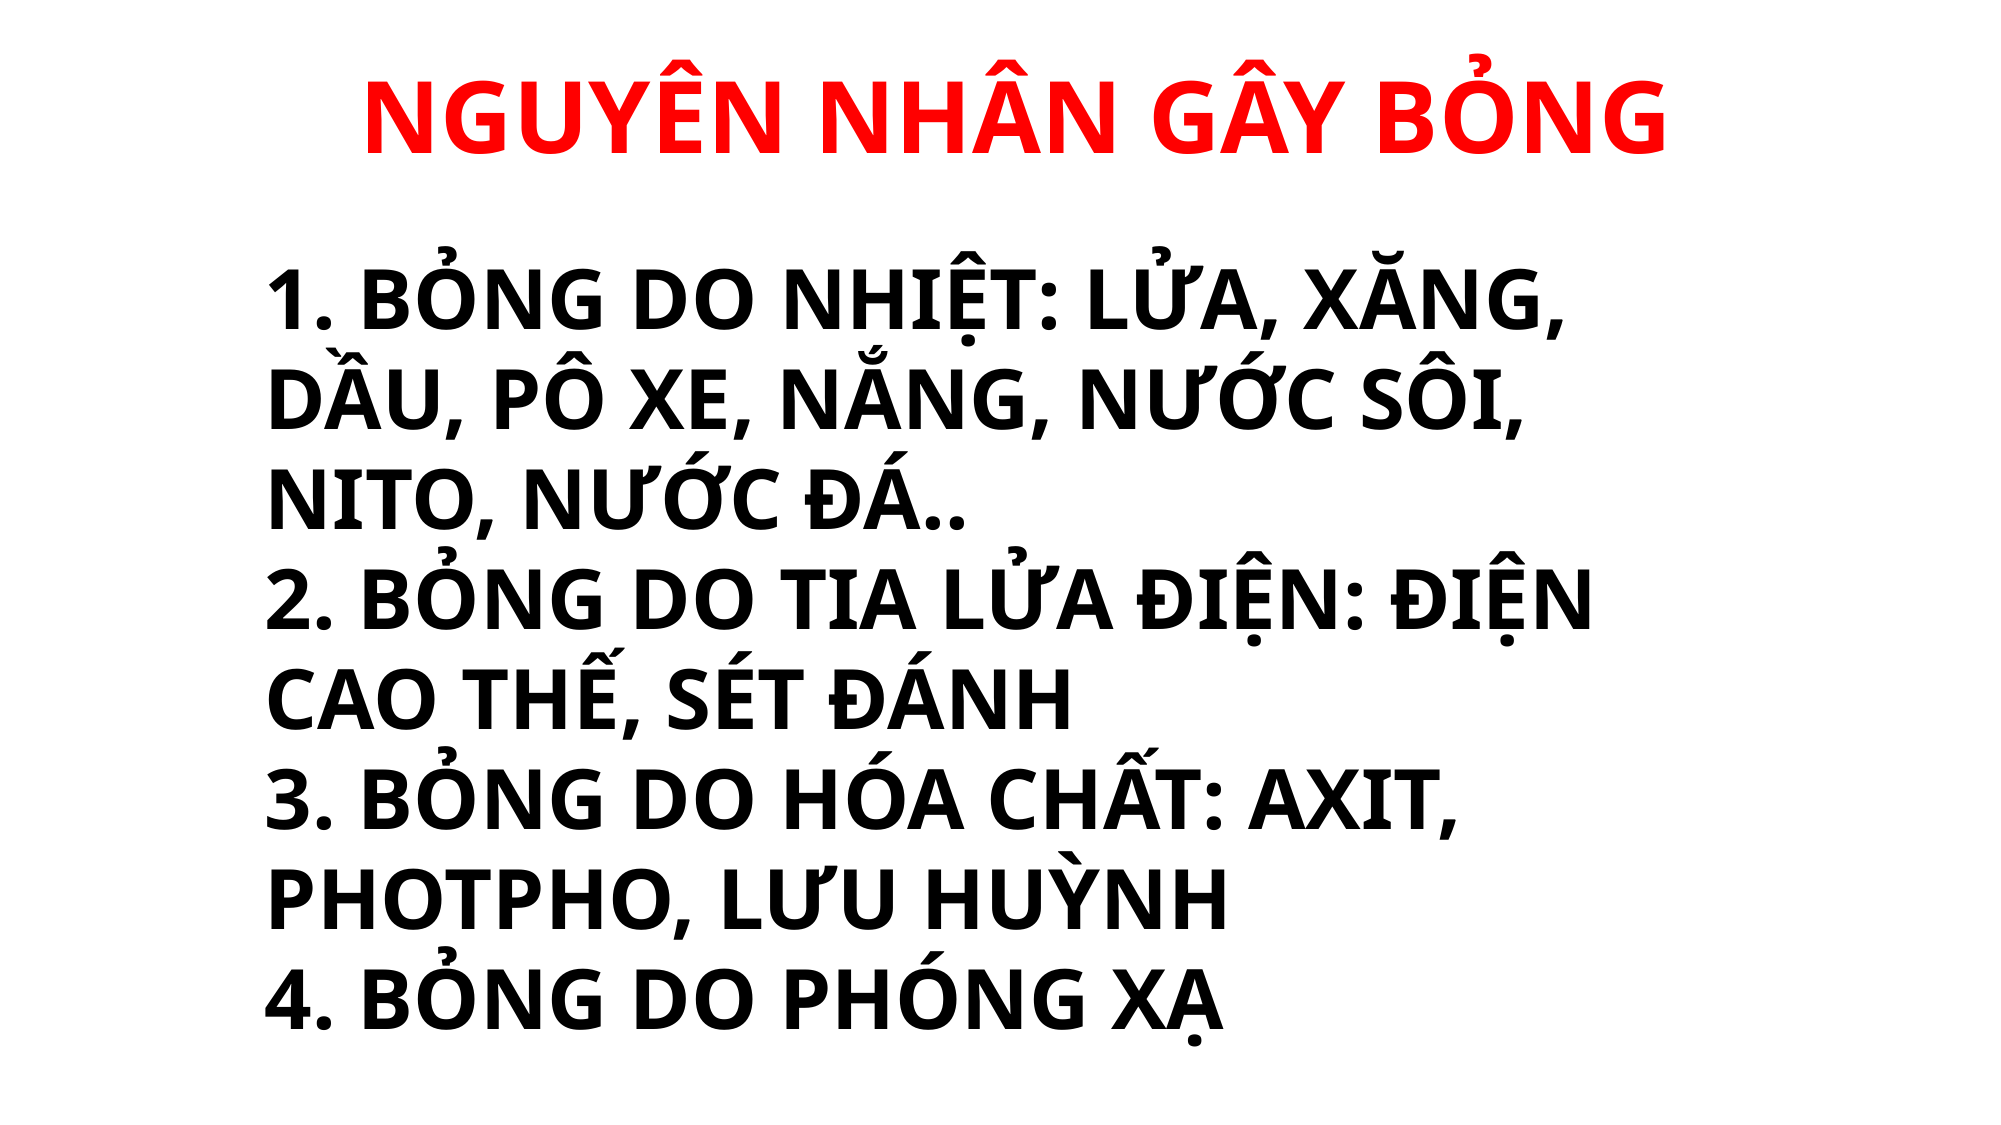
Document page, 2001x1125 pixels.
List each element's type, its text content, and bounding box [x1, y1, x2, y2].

text_box 1. BỎNG DO NHIỆT: LỬA, XĂNG, DẦU, PÔ XE, NẮNG, NƯỚC SÔI, NITO, NƯỚC ĐÁ.. 2. BỎNG DO TIA LỬA ĐIỆN: ĐIỆN CAO THẾ, SÉT ĐÁNH 3. BỎNG DO HÓA CHẤT: AXIT, PHOTPHO, LƯU HUỲNH 4. BỎNG DO PHÓNG XẠ [249, 238, 1750, 1054]
text_box NGUYÊN NHÂN GÂY BỎNG [266, 45, 1767, 181]
